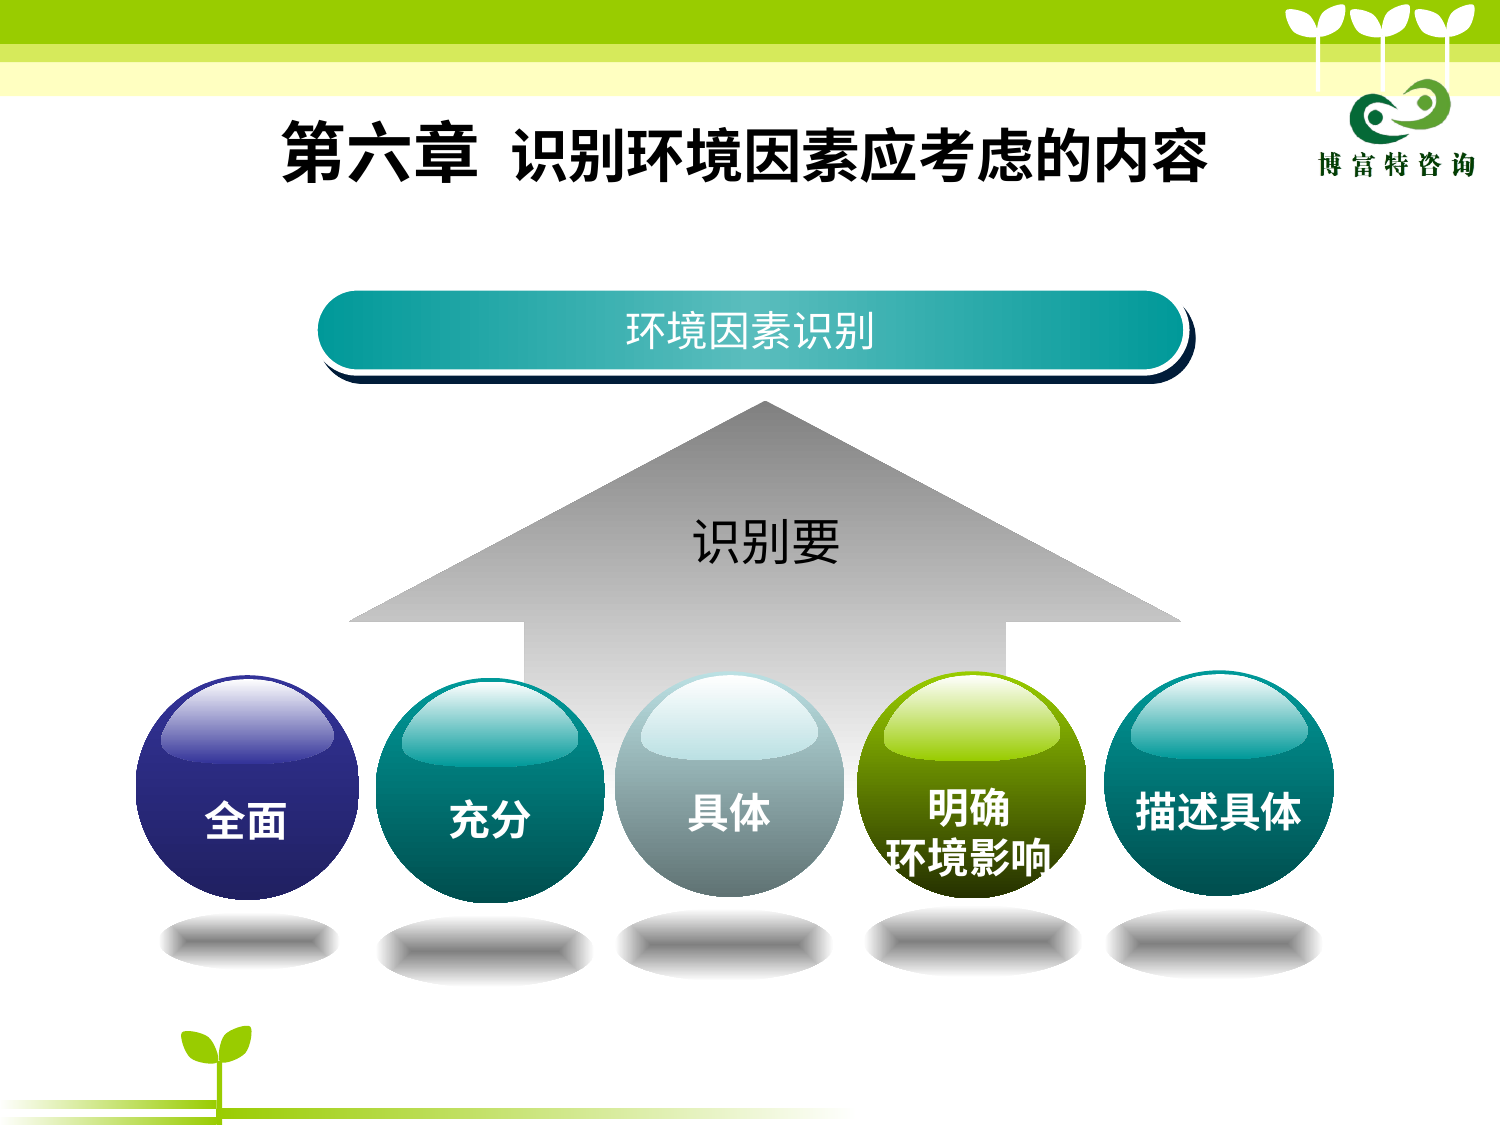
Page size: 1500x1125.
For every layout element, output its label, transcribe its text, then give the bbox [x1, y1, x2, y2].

picture [1299, 78, 1500, 180]
text_box 环境因素识别 [314, 287, 1187, 373]
text_box 识别要 [643, 503, 889, 579]
title 第六章 识别环境因素应考虑的内容 [69, 86, 1420, 216]
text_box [614, 671, 845, 982]
text_box [349, 400, 1182, 678]
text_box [135, 674, 360, 971]
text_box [1104, 670, 1335, 981]
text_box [375, 677, 606, 988]
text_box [857, 671, 1087, 978]
